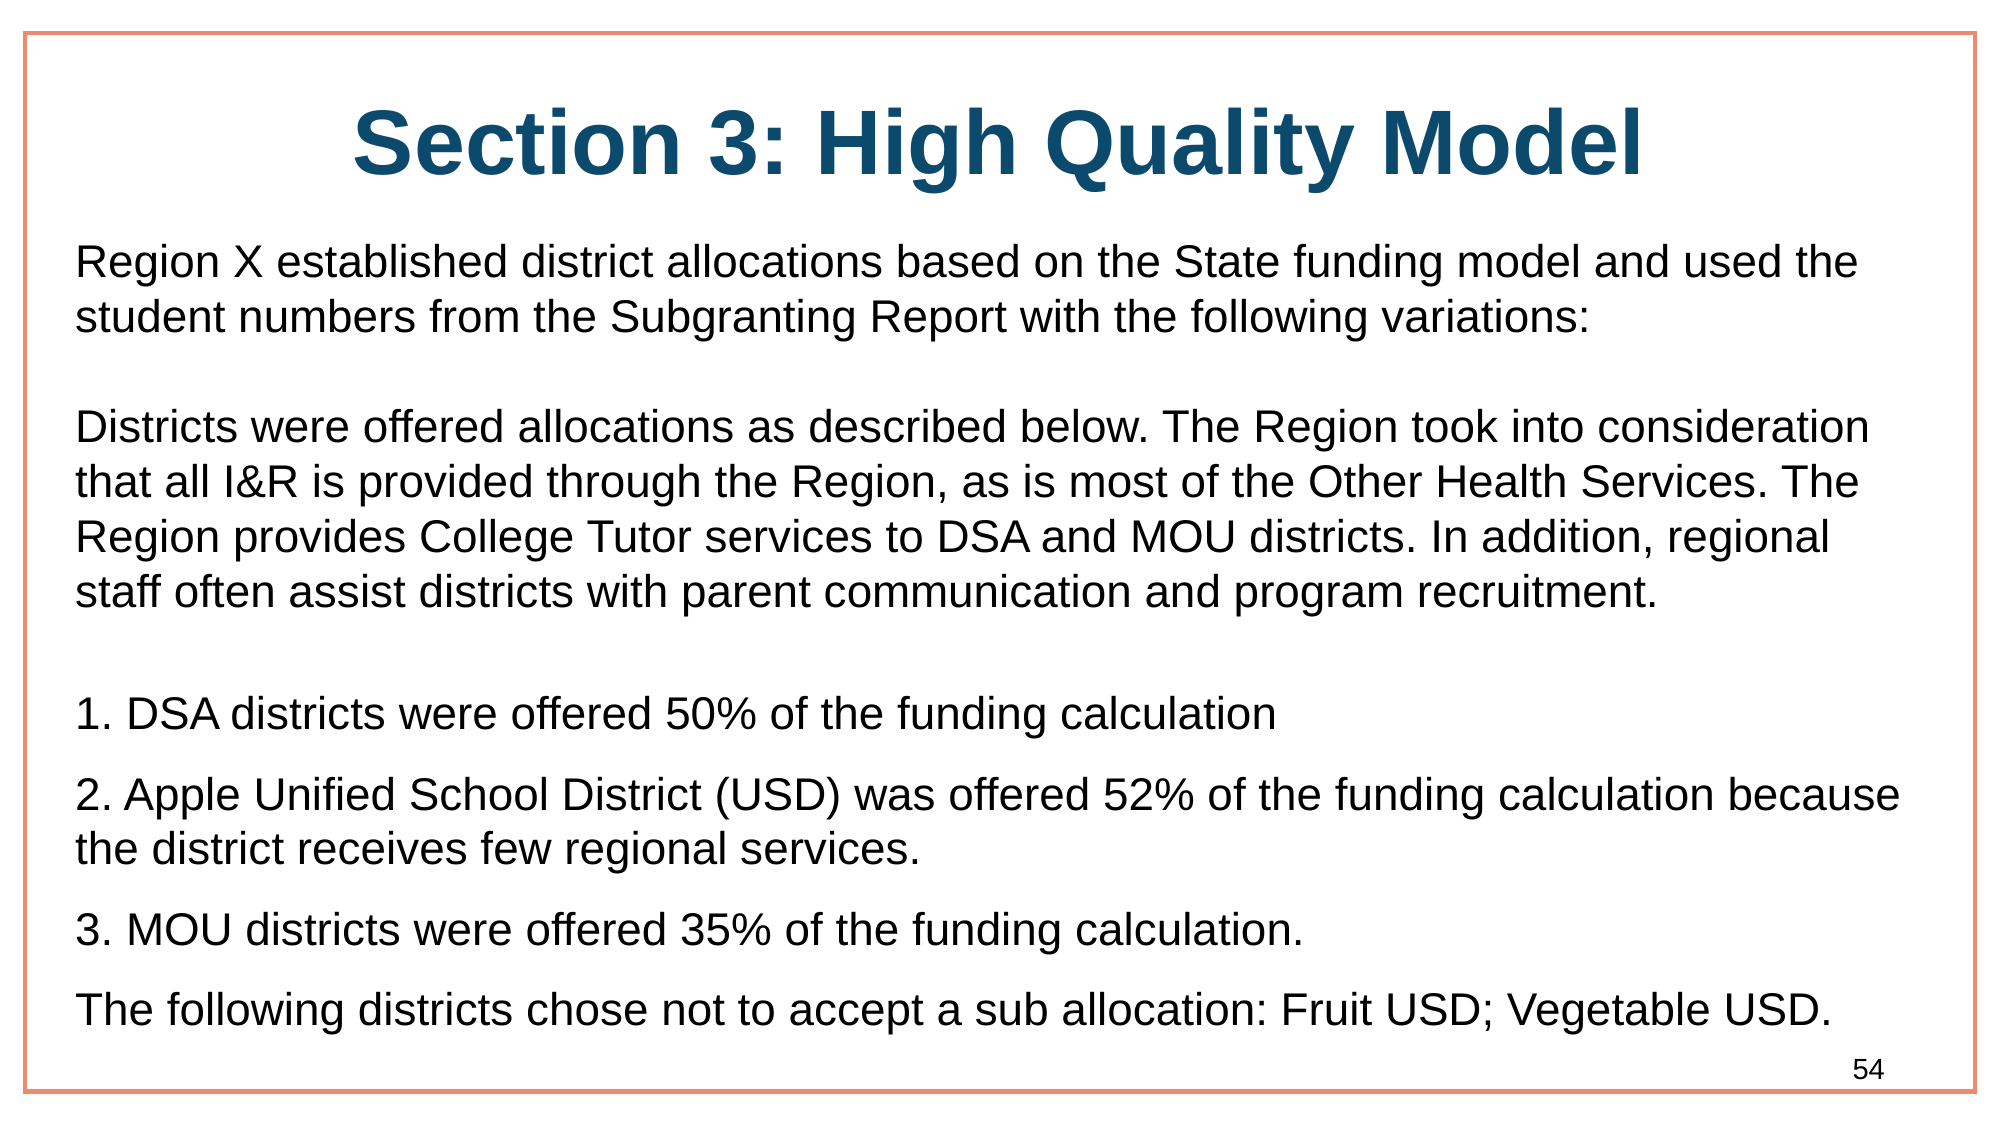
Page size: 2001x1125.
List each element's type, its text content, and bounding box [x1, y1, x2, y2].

title Section 3: High Quality Model [24, 35, 1975, 254]
text_box Region X established district allocations based on the State funding model and used the student numbers from the Subgranting Report with the following variations: Districts were offered allocations as described below. The Region took into consideration that all I&R is provided through the Region, as is most of the Other Health Services. The Region provides College Tutor services to DSA and MOU districts. In addition, regional staff often assist districts with parent communication and program recruitment. 1. DSA districts were offered 50% of the funding calculation 2. Apple Unified School District (USD) was offered 52% of the funding calculation because the district receives few regional services. 3. MOU districts were offered 35% of the funding calculation. The following districts chose not to accept a sub allocation: Fruit USD; Vegetable USD. [60, 224, 1940, 1125]
